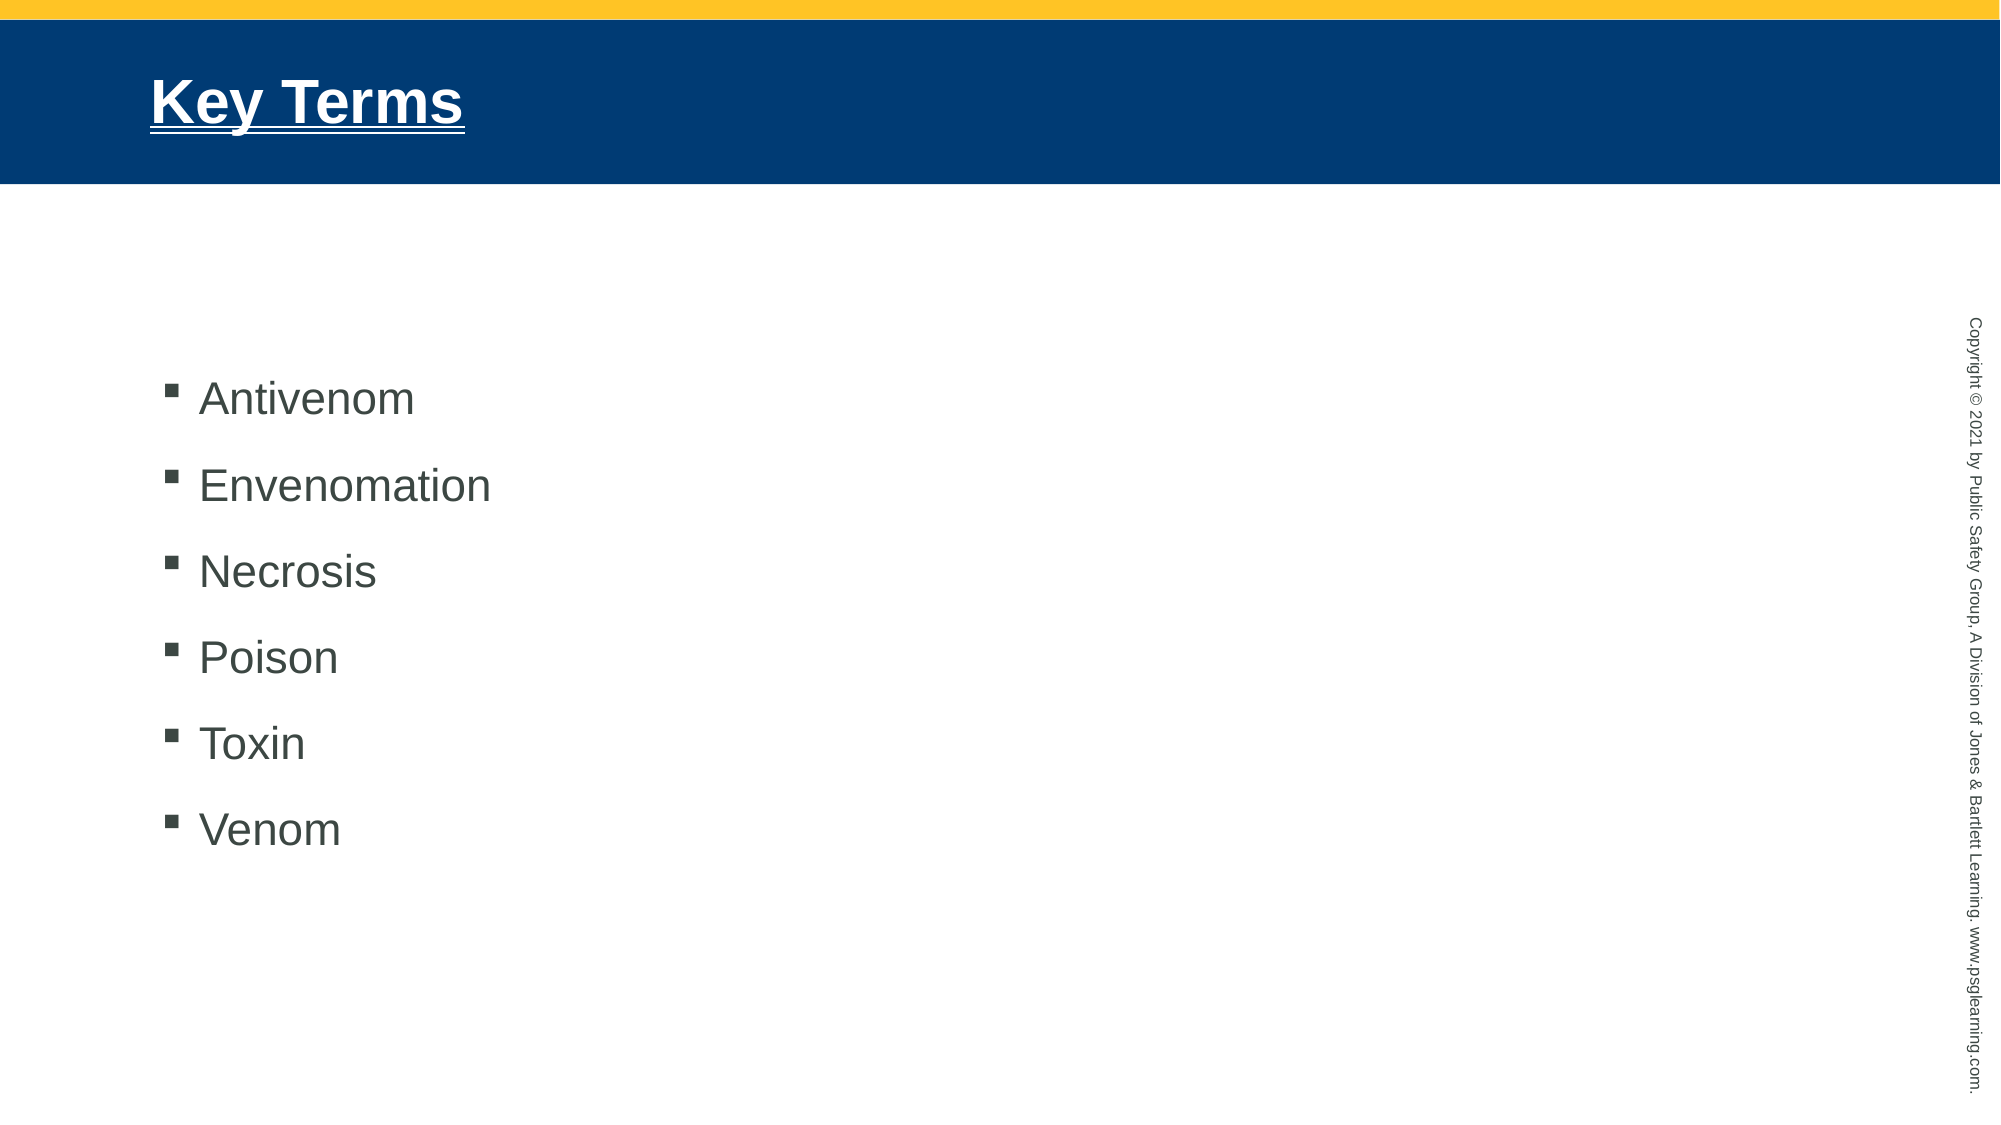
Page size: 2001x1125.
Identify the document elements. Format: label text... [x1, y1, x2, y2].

title Key Terms [0, 19, 2000, 185]
list Antivenom Envenomation Necrosis Poison Toxin Venom [146, 361, 1859, 1016]
